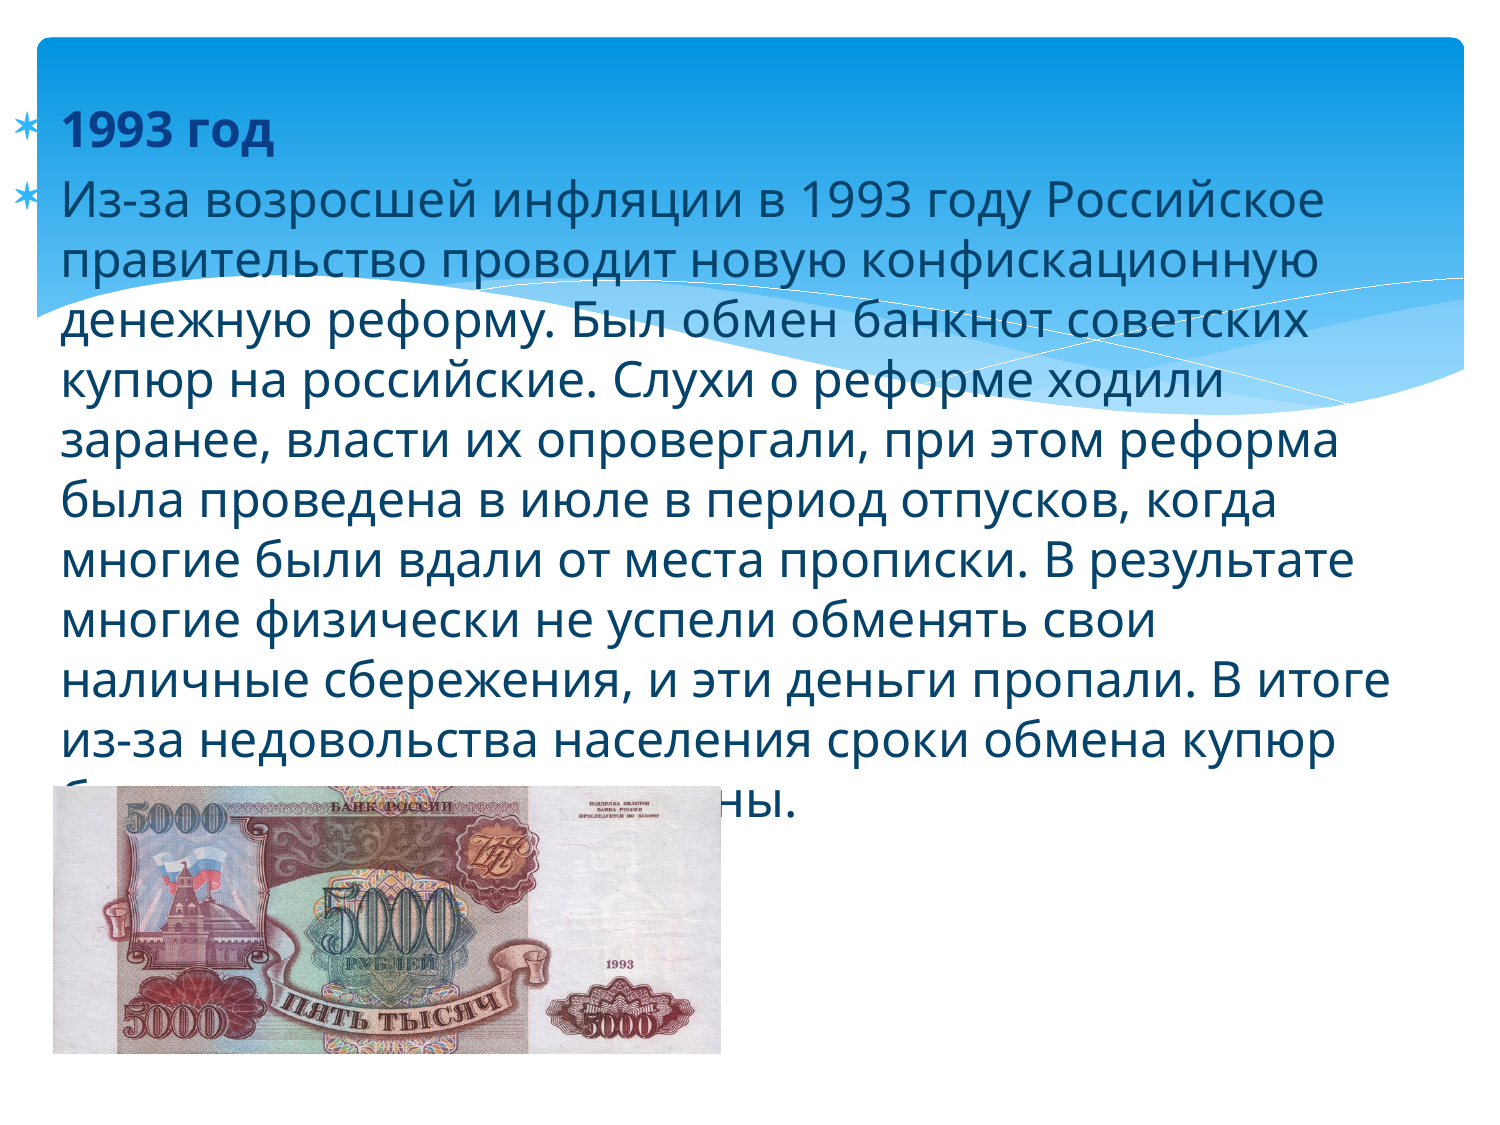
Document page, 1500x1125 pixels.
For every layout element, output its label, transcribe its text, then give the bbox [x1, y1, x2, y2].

list 1993 год Из-за возросшей инфляции в 1993 году Российское правительство проводит новую конфискационную денежную реформу. Был обмен банкнот советских купюр на российские. Слухи о реформе ходили заранее, власти их опровергали, при этом реформа была проведена в июле в период отпусков, когда многие были вдали от места прописки. В результате многие физически не успели обменять свои наличные сбережения, и эти деньги пропали. В итоге из-за недовольства населения сроки обмена купюр были значительно продлены. [0, 90, 1425, 1063]
picture [52, 786, 721, 1055]
